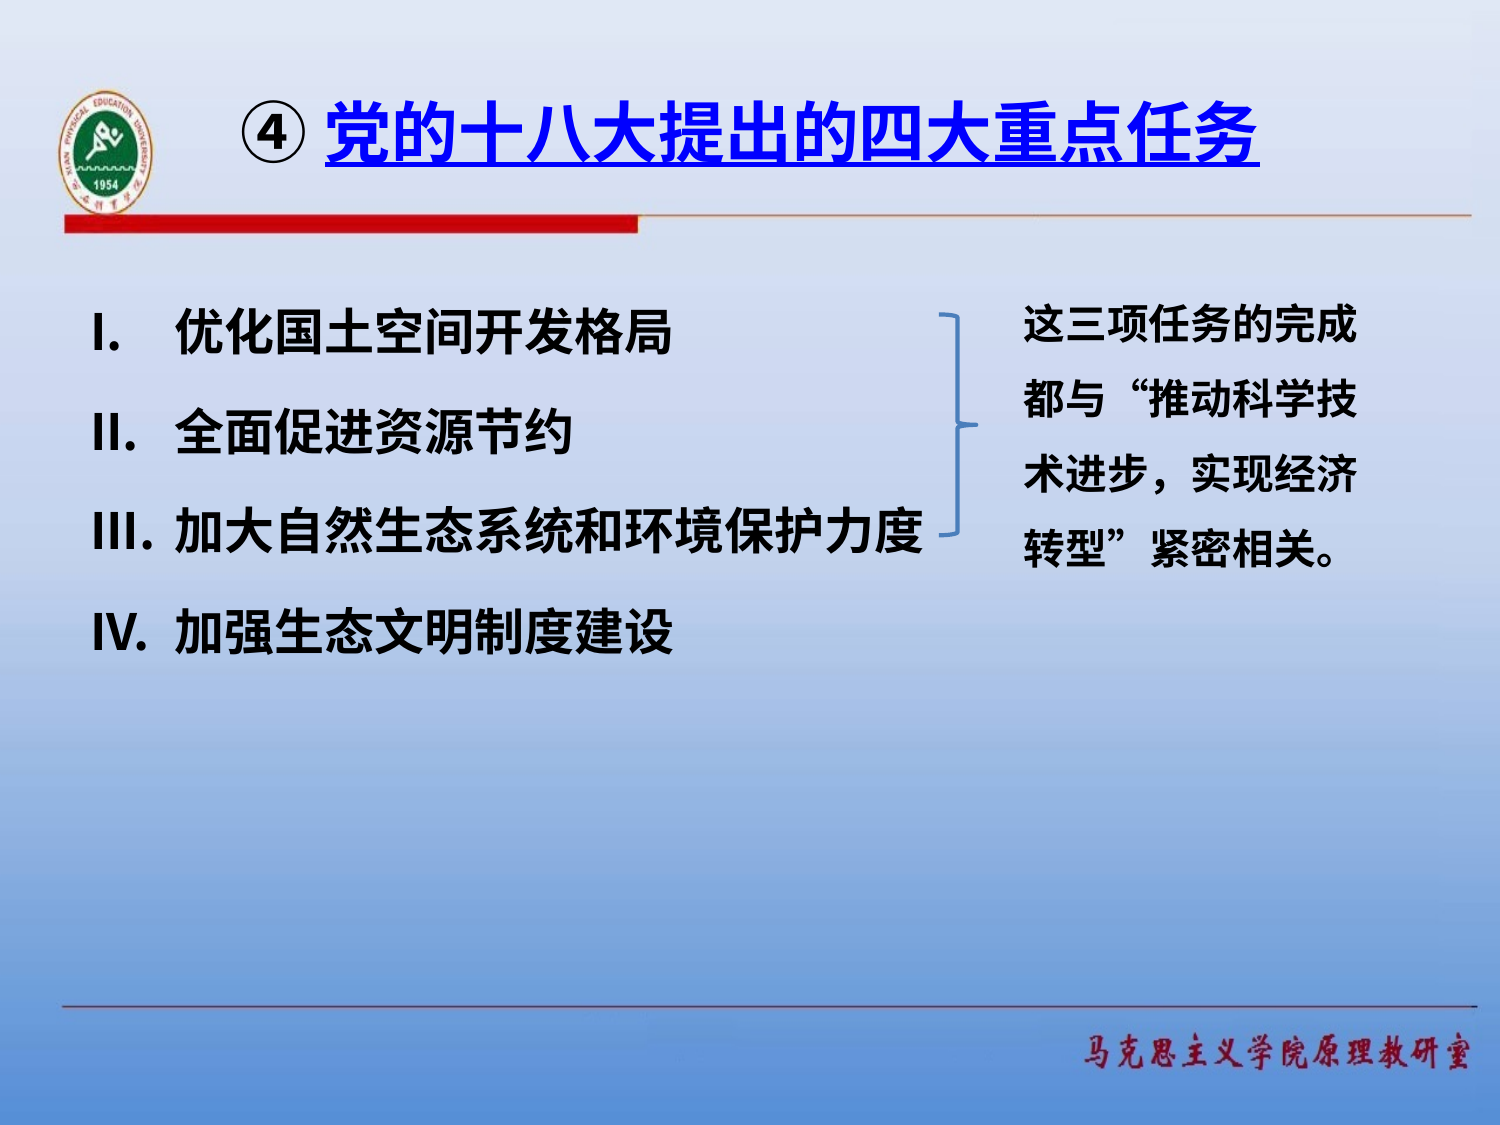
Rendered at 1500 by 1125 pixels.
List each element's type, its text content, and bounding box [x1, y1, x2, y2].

title 党的十八大提出的四大重点任务 [75, 45, 1425, 233]
picture [0, 0, 1500, 1125]
text_box 这三项任务的完成都与“推动科学技术进步，实现经济转型”紧密相关。 [1009, 265, 1387, 581]
text_box [938, 313, 978, 537]
list 优化国土空间开发格局 全面促进资源节约 加大自然生态系统和环境保护力度 加强生态文明制度建设 [75, 262, 1425, 1005]
